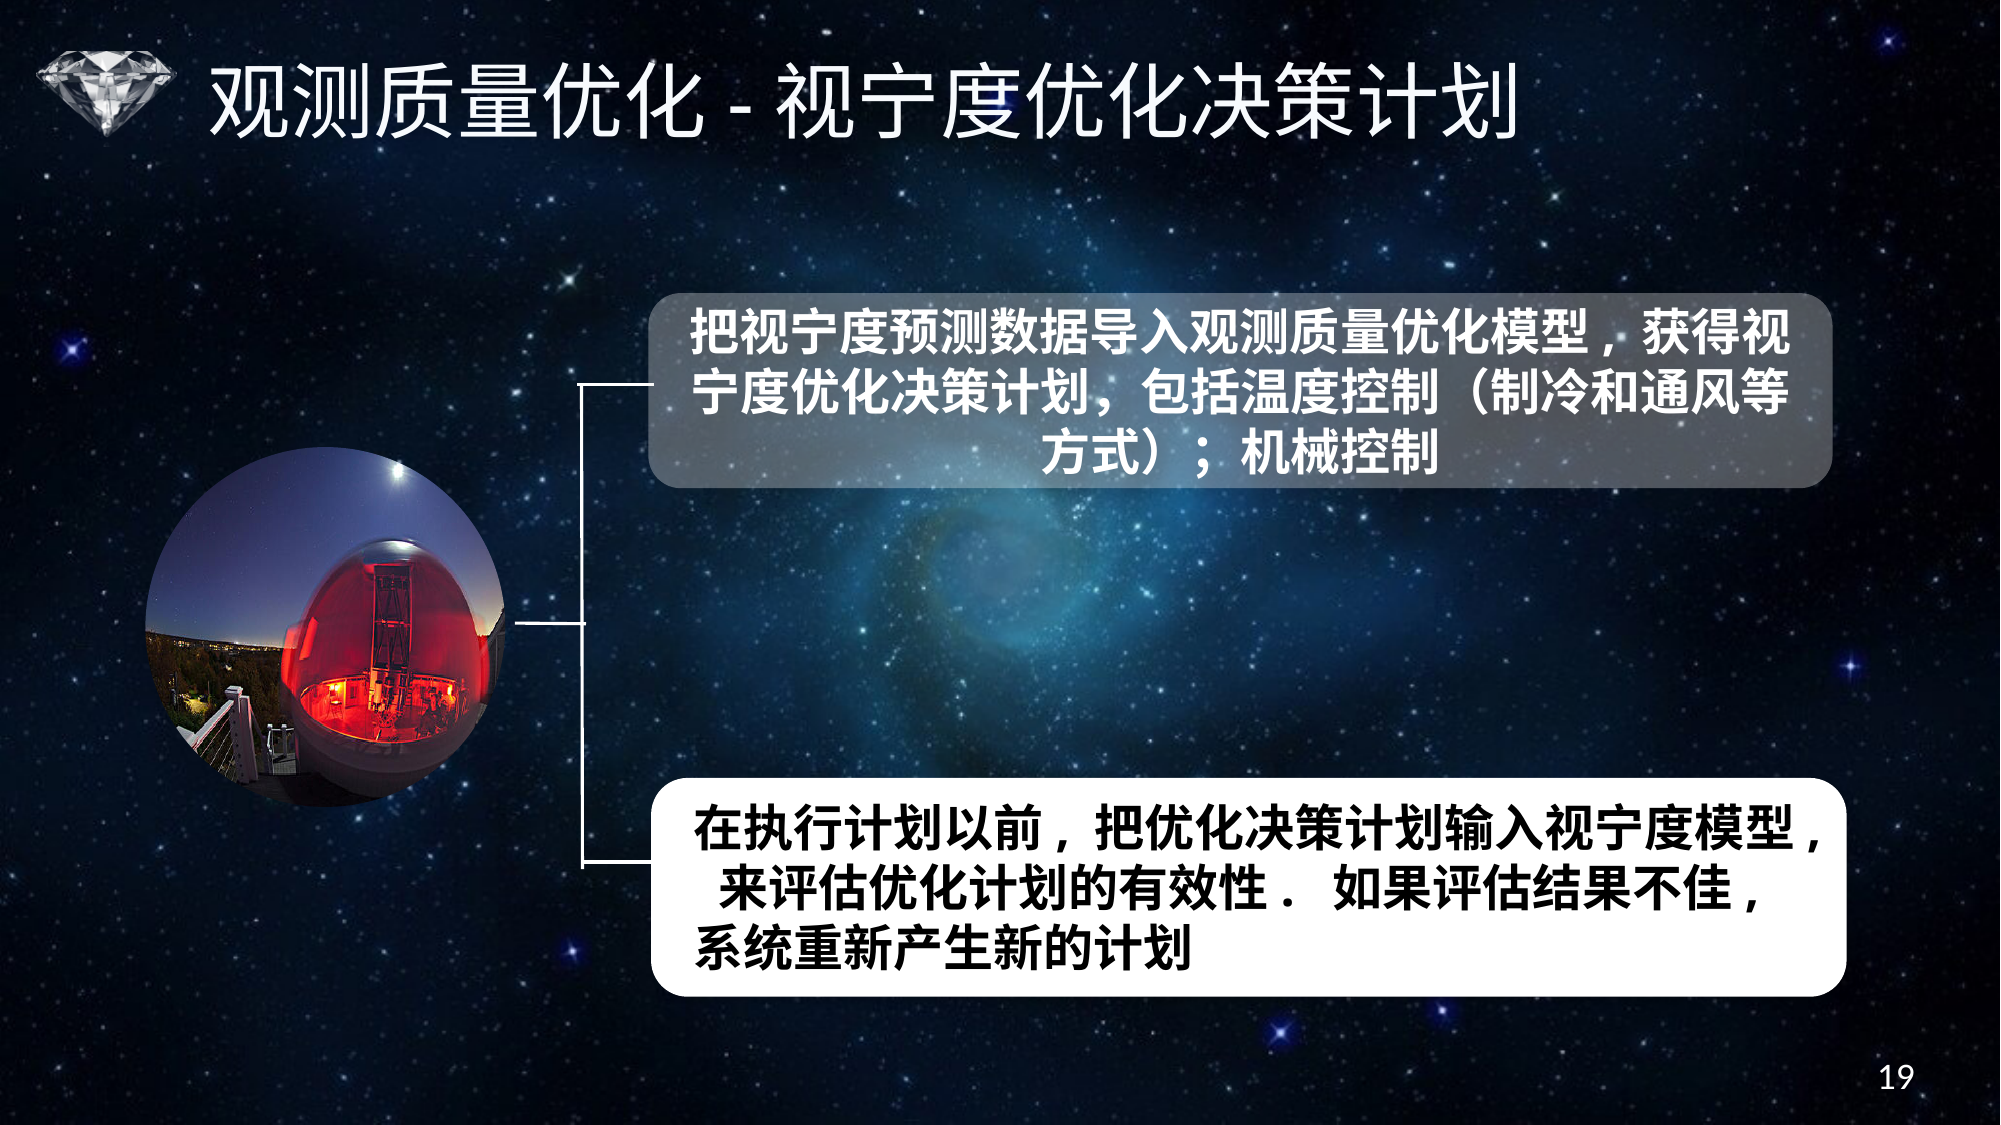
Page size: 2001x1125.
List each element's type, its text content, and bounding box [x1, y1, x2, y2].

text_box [648, 293, 1833, 489]
picture [0, 0, 2000, 1125]
text_box [144, 446, 507, 808]
text_box 观测质量优化-视宁度优化决策计划 [92, 32, 1641, 166]
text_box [651, 777, 1847, 997]
